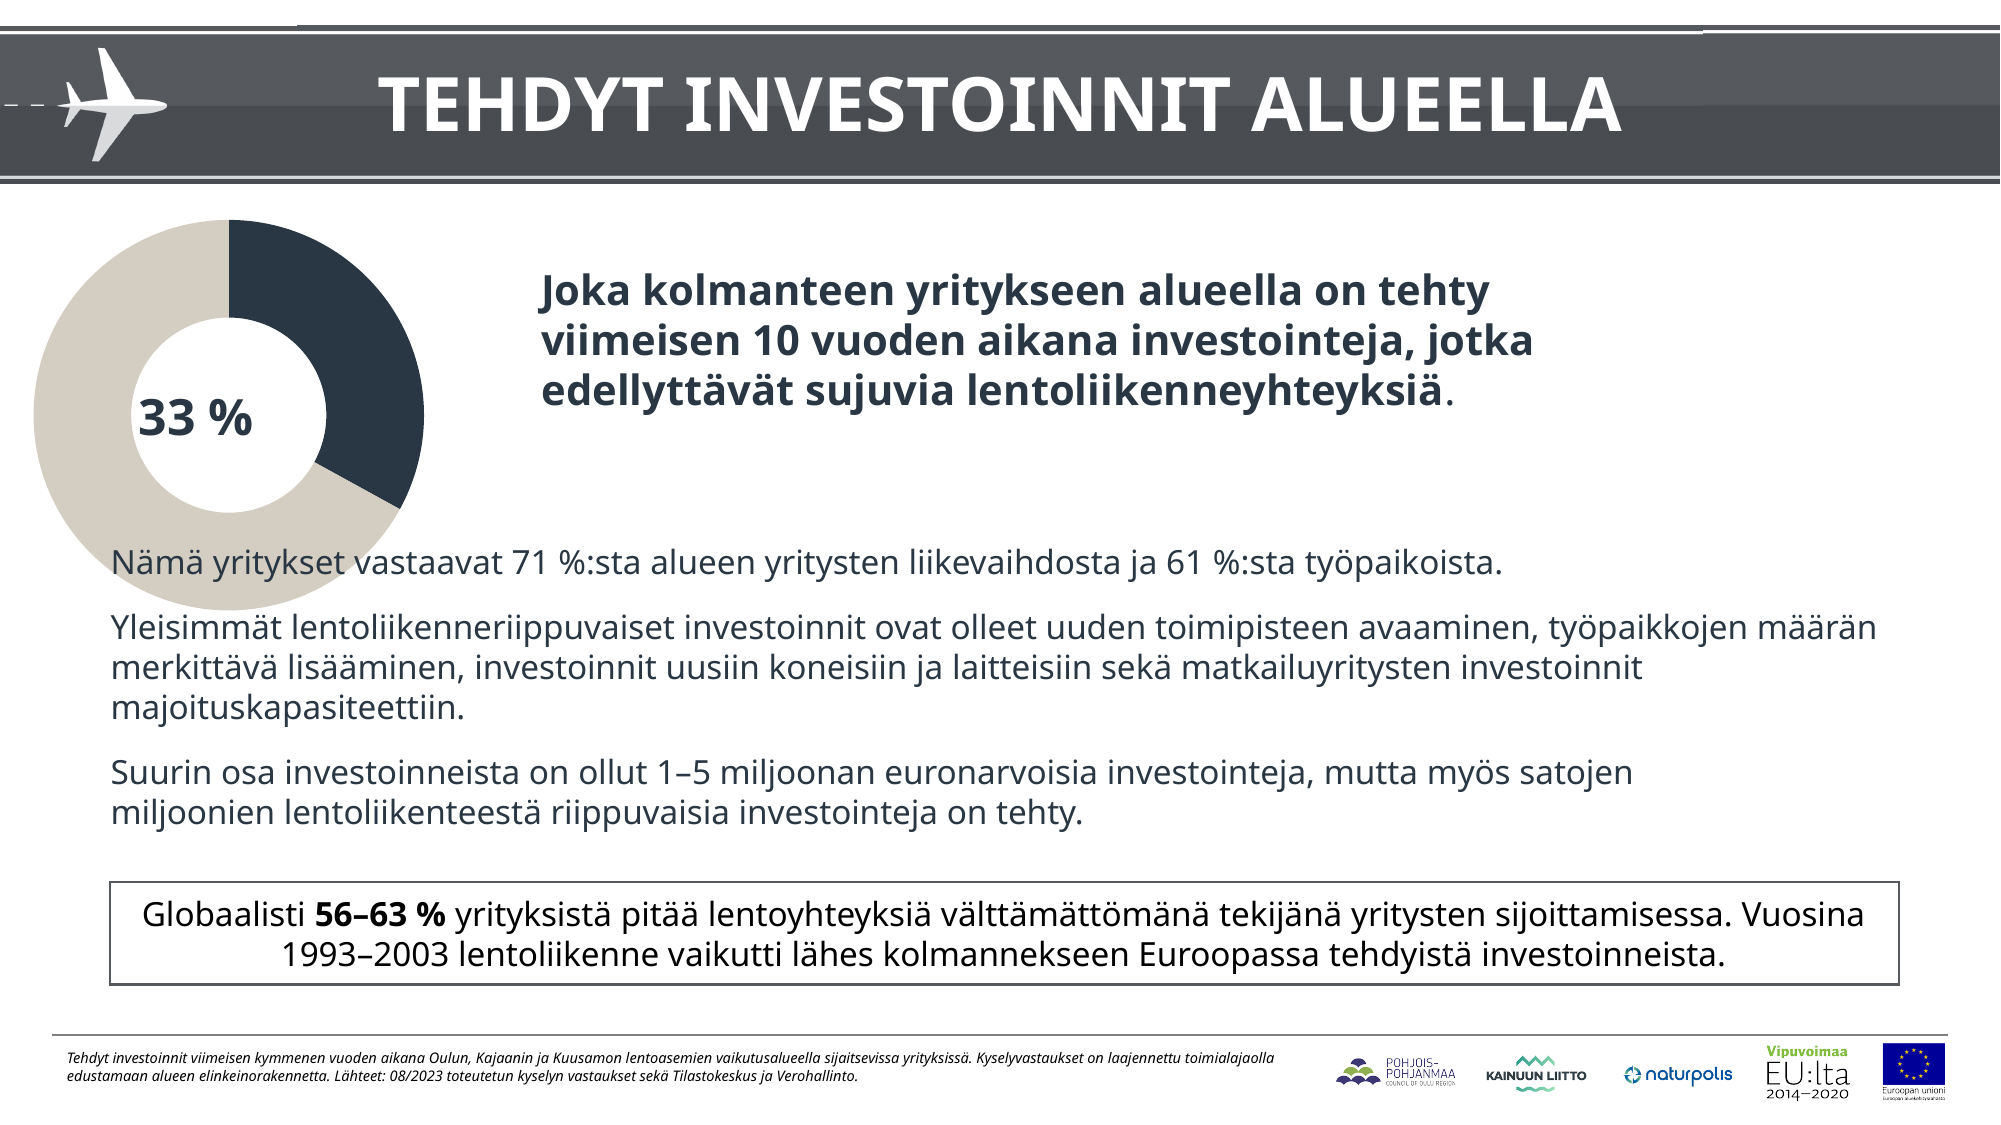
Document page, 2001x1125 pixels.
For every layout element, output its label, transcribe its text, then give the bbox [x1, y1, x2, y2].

text_box Globaalisti 56–63 % yrityksistä pitää lentoyhteyksiä välttämättömänä tekijänä yritysten sijoittamisessa. Vuosina 1993–2003 lentoliikenne vaikutti lähes kolmannekseen Euroopassa tehdyistä investoinneista. [109, 881, 1900, 986]
text_box Joka kolmanteen yritykseen alueella on tehty viimeisen 10 vuoden aikana investointeja, jotka edellyttävät sujuvia lentoliikenneyhteyksiä. [527, 256, 1585, 422]
text_box Tehdyt investoinnit viimeisen kymmenen vuoden aikana Oulun, Kajaanin ja Kuusamon lentoasemien vaikutusalueella sijaitsevissa yrityksissä. Kyselyvastaukset on laajennettu toimialajaolla edustamaan alueen elinkeinorakennetta. Lähteet: 08/2023 toteutetun kyselyn vastaukset sekä Tilastokeskus ja Verohallinto. [52, 1041, 1321, 1092]
picture [0, 25, 2000, 184]
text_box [0, 211, 527, 619]
picture [1333, 1036, 1948, 1109]
text_box Nämä yritykset vastaavat 71 %:sta alueen yritysten liikevaihdosta ja 61 %:sta työpaikoista. Yleisimmät lentoliikenneriippuvaiset investoinnit ovat olleet uuden toimipisteen avaaminen, työpaikkojen määrän merkittävä lisääminen, investoinnit uusiin koneisiin ja laitteisiin sekä matkailuyritysten investoinnit majoituskapasiteettiin. Suurin osa investoinneista on ollut 1–5 miljoonan euronarvoisia investointeja, mutta myös satojen miljoonien lentoliikenteestä riippuvaisia investointeja on tehty. [95, 534, 1970, 839]
